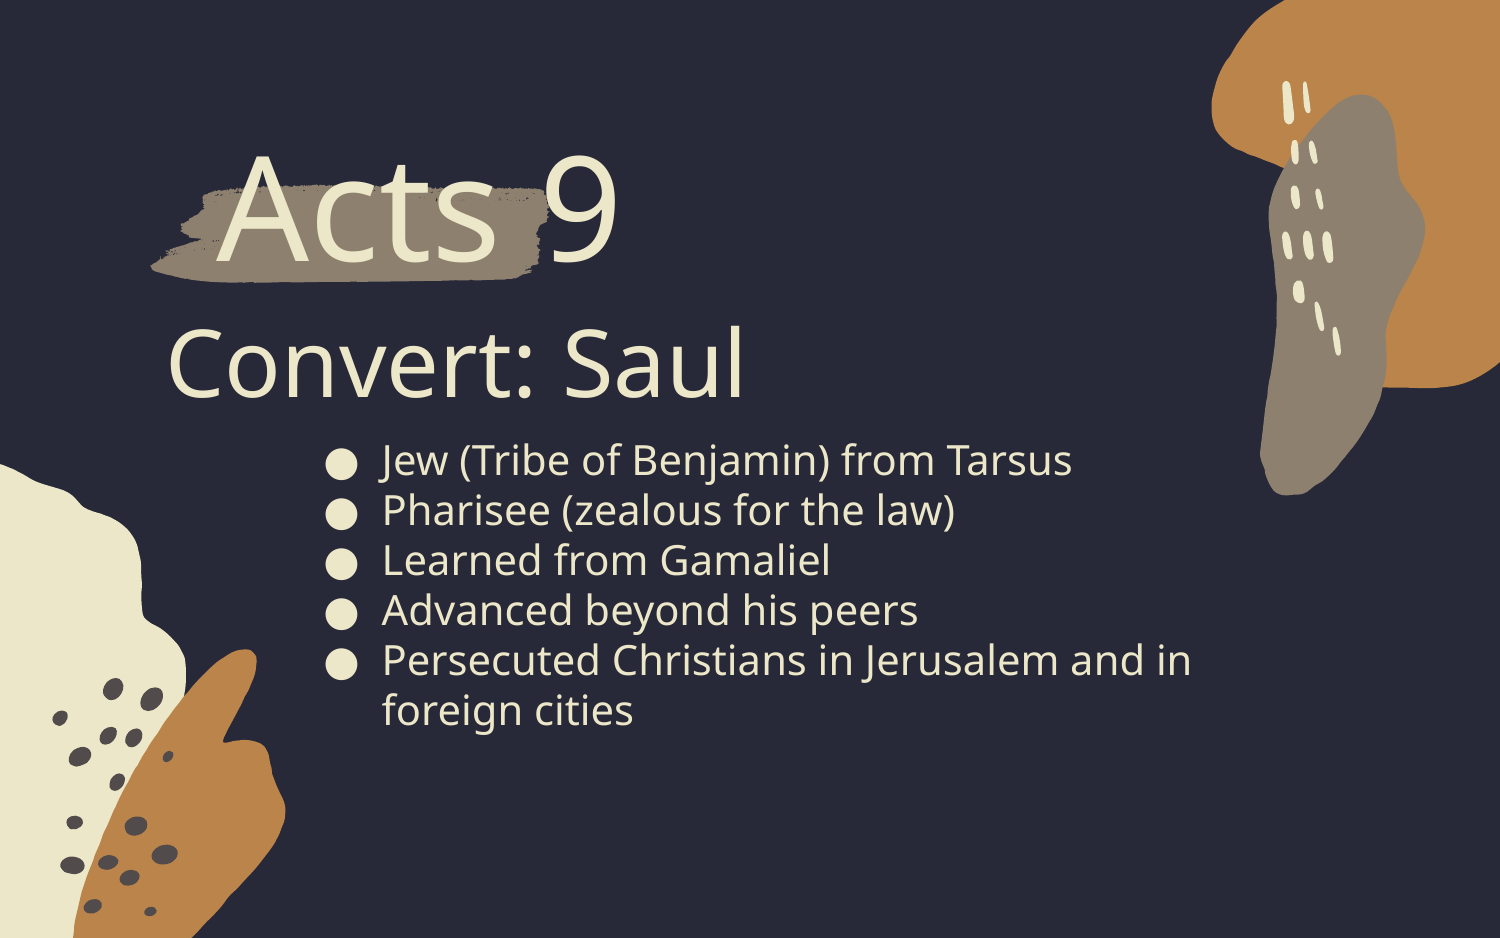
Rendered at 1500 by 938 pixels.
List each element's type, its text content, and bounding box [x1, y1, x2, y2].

subtitle Jew (Tribe of Benjamin) from Tarsus Pharisee (zealous for the law) Learned from Gamaliel Advanced beyond his peers Persecuted Christians in Jerusalem and in foreign cities [291, 418, 1233, 870]
title Convert: Saul [150, 283, 1194, 437]
text_box [150, 210, 201, 281]
title Acts 9 [201, 79, 898, 326]
